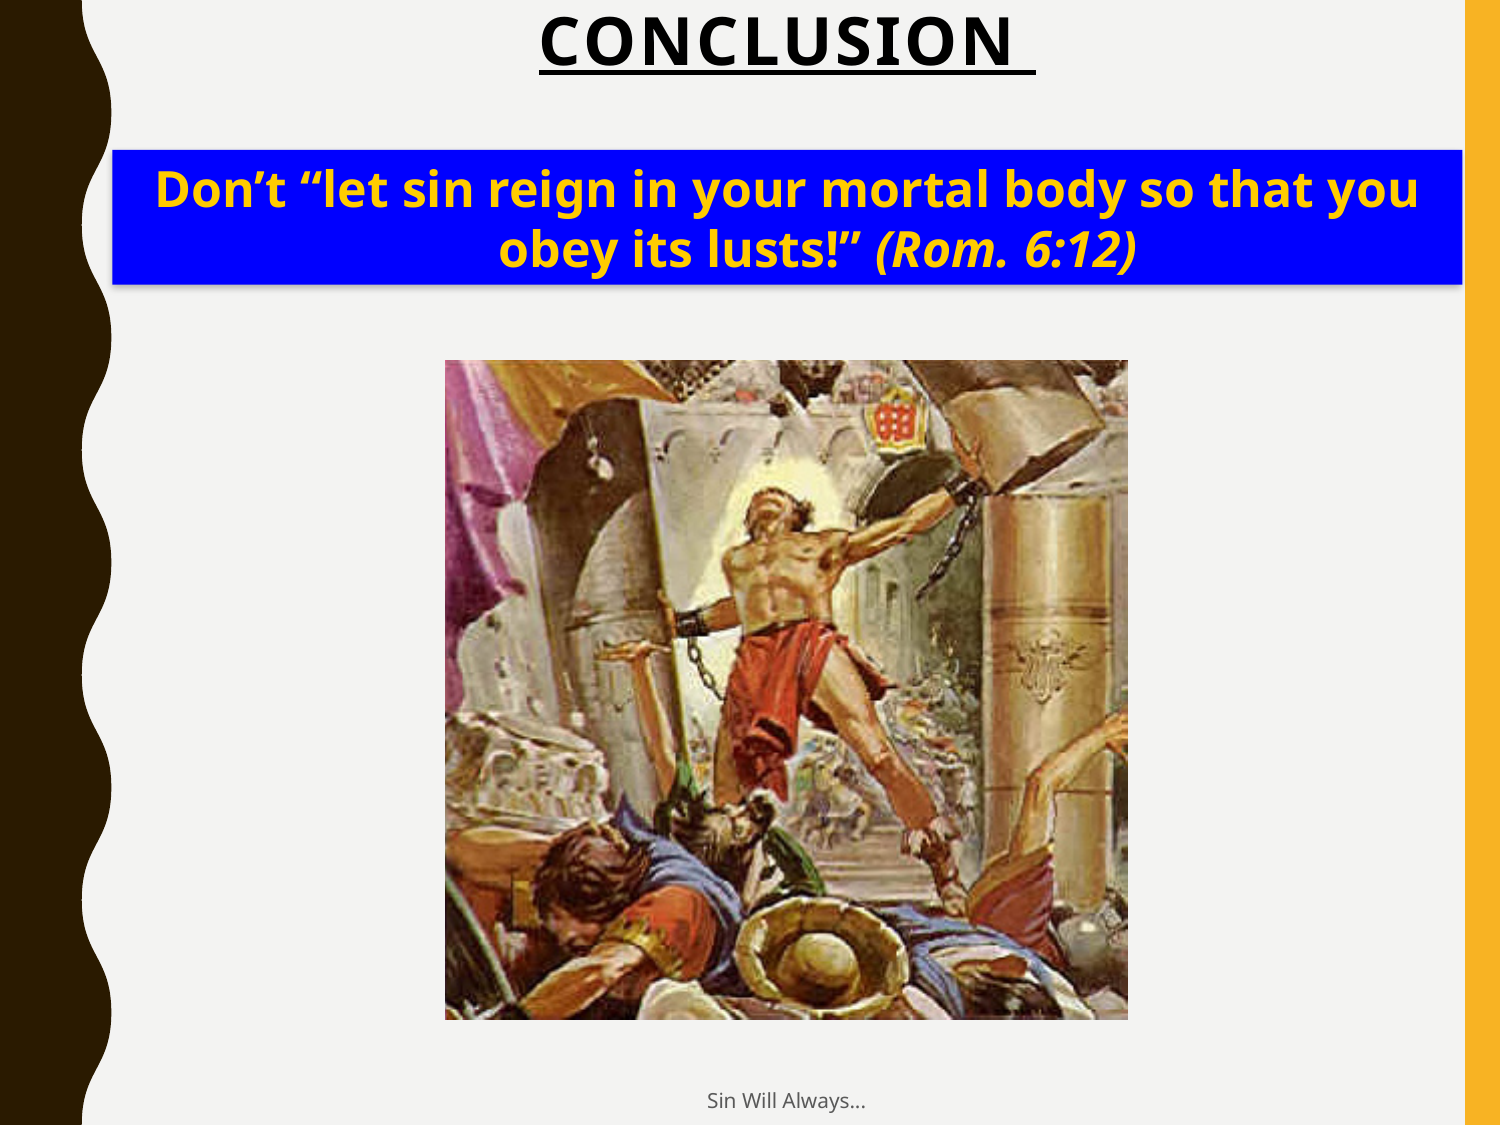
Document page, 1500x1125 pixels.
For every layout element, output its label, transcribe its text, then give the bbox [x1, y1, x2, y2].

footer Sin Will Always... [549, 1074, 1024, 1125]
picture [445, 360, 1128, 1020]
title Conclusion [112, 0, 1463, 100]
text_box Don’t “let sin reign in your mortal body so that you obey its lusts!” (Rom. 6:12) [112, 149, 1463, 285]
